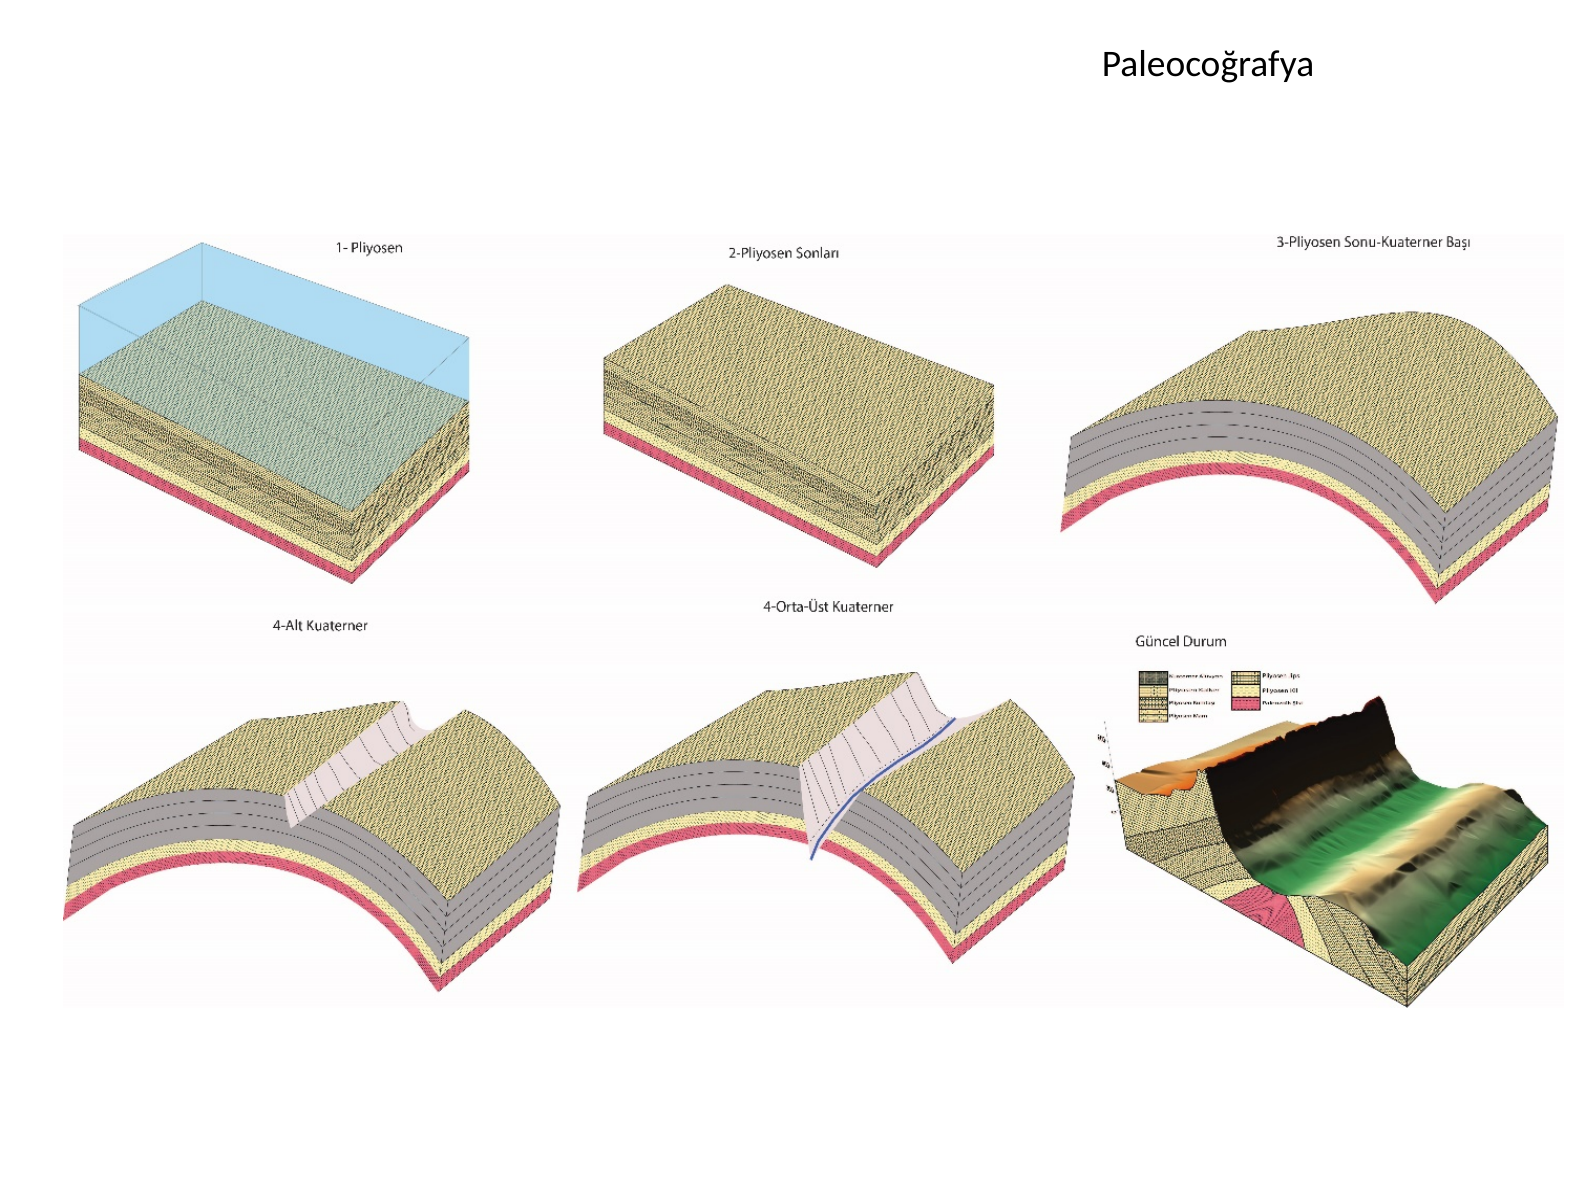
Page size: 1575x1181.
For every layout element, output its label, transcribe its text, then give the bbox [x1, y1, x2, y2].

picture [63, 234, 1564, 1008]
text_box Paleocoğrafya [1087, 31, 1330, 92]
